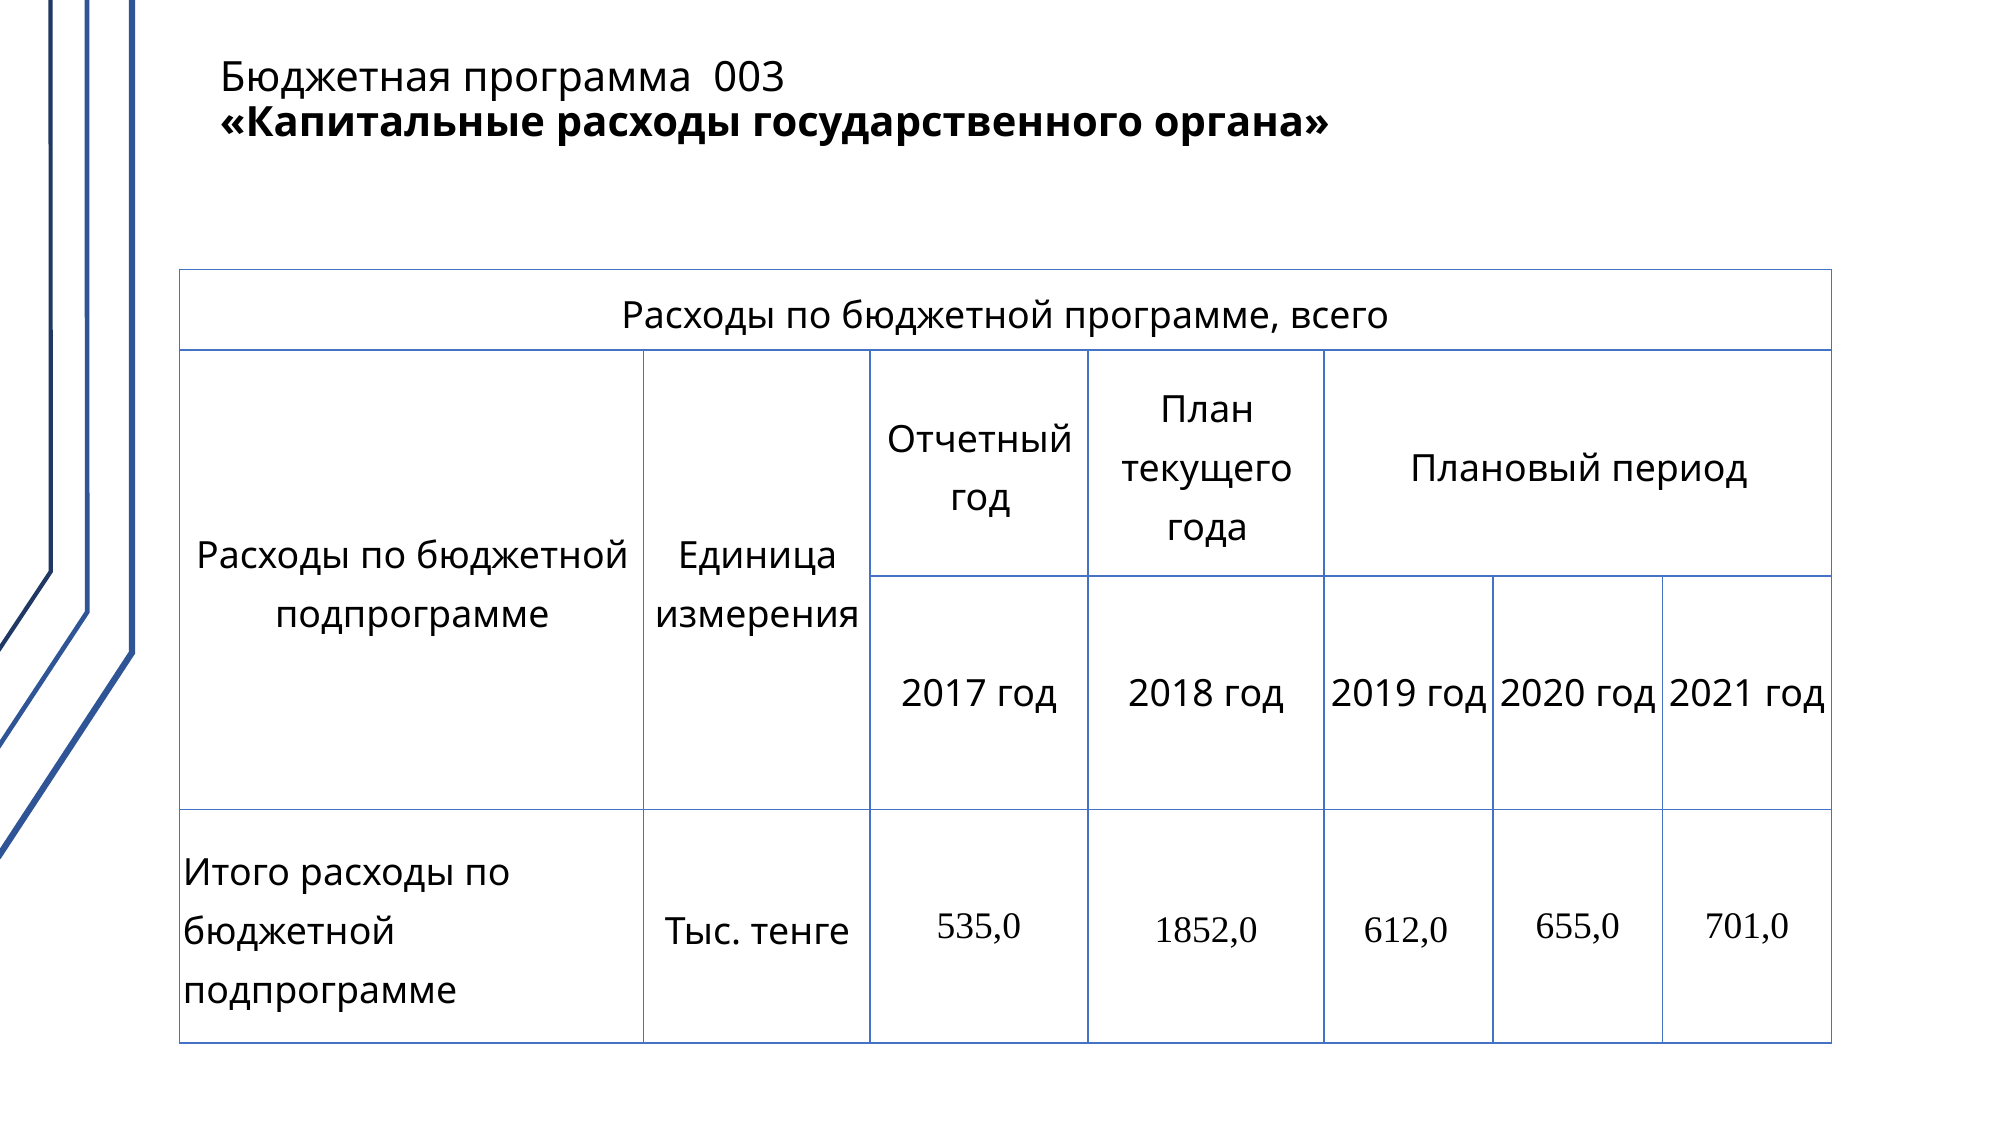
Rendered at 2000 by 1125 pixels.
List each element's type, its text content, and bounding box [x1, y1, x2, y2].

table_cell 612,0 [1325, 810, 1492, 1042]
table_cell 2021 год [1663, 577, 1831, 809]
table_cell Единица измерения [644, 351, 869, 809]
table_cell 1852,0 [1089, 810, 1323, 1042]
table_cell 655,0 [1494, 810, 1662, 1042]
table_cell 701,0 [1663, 810, 1831, 1042]
table_cell 535,0 [871, 810, 1087, 1042]
table_cell 2019 год [1325, 577, 1492, 809]
table_cell 2017 год [871, 577, 1087, 809]
table_cell План текущего года [1089, 351, 1323, 575]
table_cell Итого расходы по бюджетной подпрограмме [180, 810, 643, 1042]
table_cell 2020 год [1494, 577, 1662, 809]
title Бюджетная программа 003 «Капитальные расходы государственного органа» [199, 45, 1900, 246]
table_cell Тыс. тенге [644, 810, 869, 1042]
table_cell Плановый период [1325, 351, 1831, 575]
table_cell Отчетный год [871, 351, 1087, 575]
table_header Расходы по бюджетной программе, всего [180, 270, 1831, 349]
table_cell Расходы по бюджетной подпрограмме [180, 351, 643, 809]
table_cell 2018 год [1089, 577, 1323, 809]
